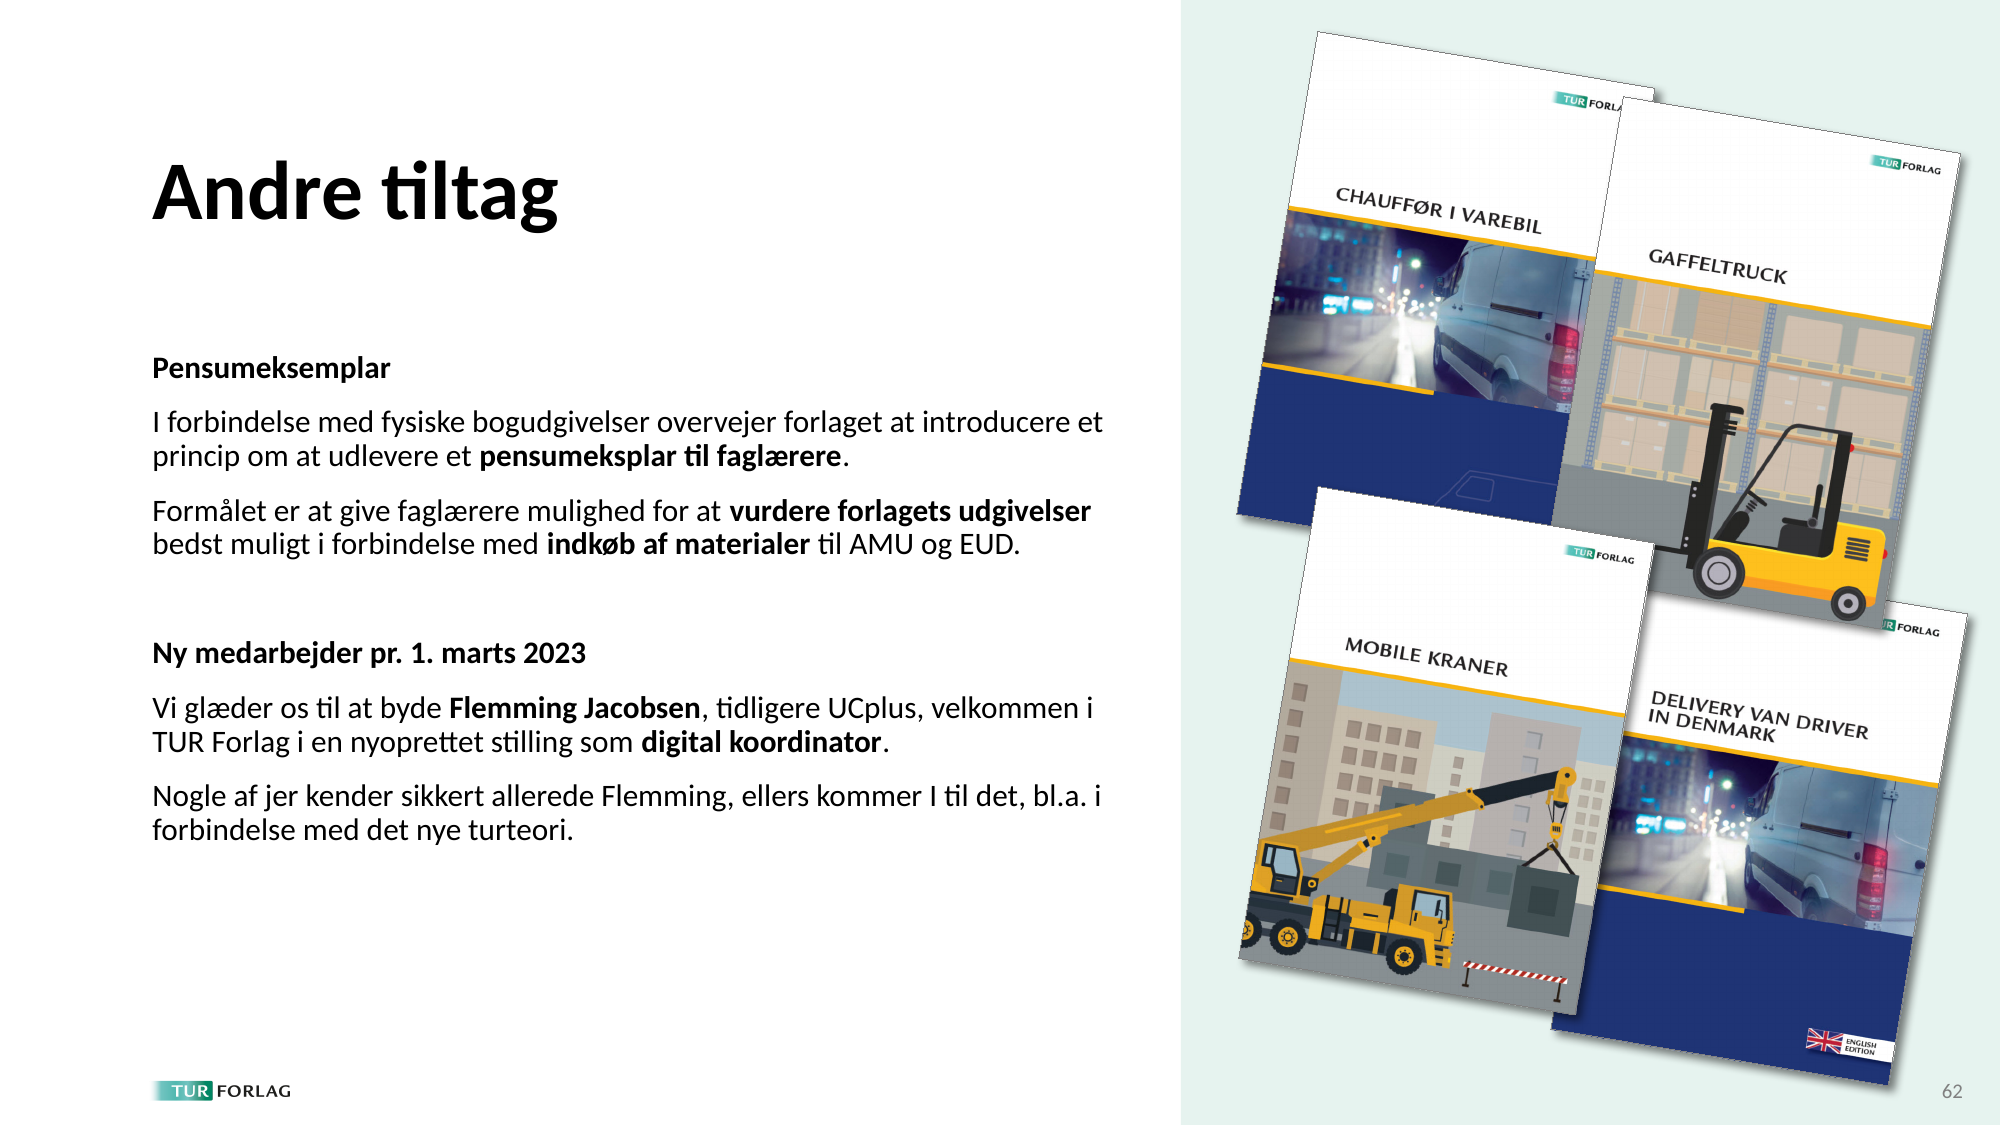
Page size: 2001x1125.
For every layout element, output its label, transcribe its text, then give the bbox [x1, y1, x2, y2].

picture [1237, 32, 1967, 1085]
slide_number 62 [1885, 1060, 1978, 1121]
picture [149, 1078, 290, 1103]
title Andre tiltag [137, 83, 1164, 302]
list Pensumeksemplar I forbindelse med fysiske bogudgivelser overvejer forlaget at introducere et princip om at udlevere et pensumeksplar til faglærere. Formålet er at give faglærere mulighed for at vurdere forlagets udgivelser bedst muligt i forbindelse med indkøb af materialer til AMU og EUD. Ny medarbejder pr. 1. marts 2023 Vi glæder os til at byde Flemming Jacobsen, tidligere UCplus, velkommen i TUR Forlag i en nyoprettet stilling som digital koordinator. Nogle af jer kender sikkert allerede Flemming, ellers kommer I til det, bl.a. i forbindelse med det nye turteori. [137, 344, 1164, 1014]
